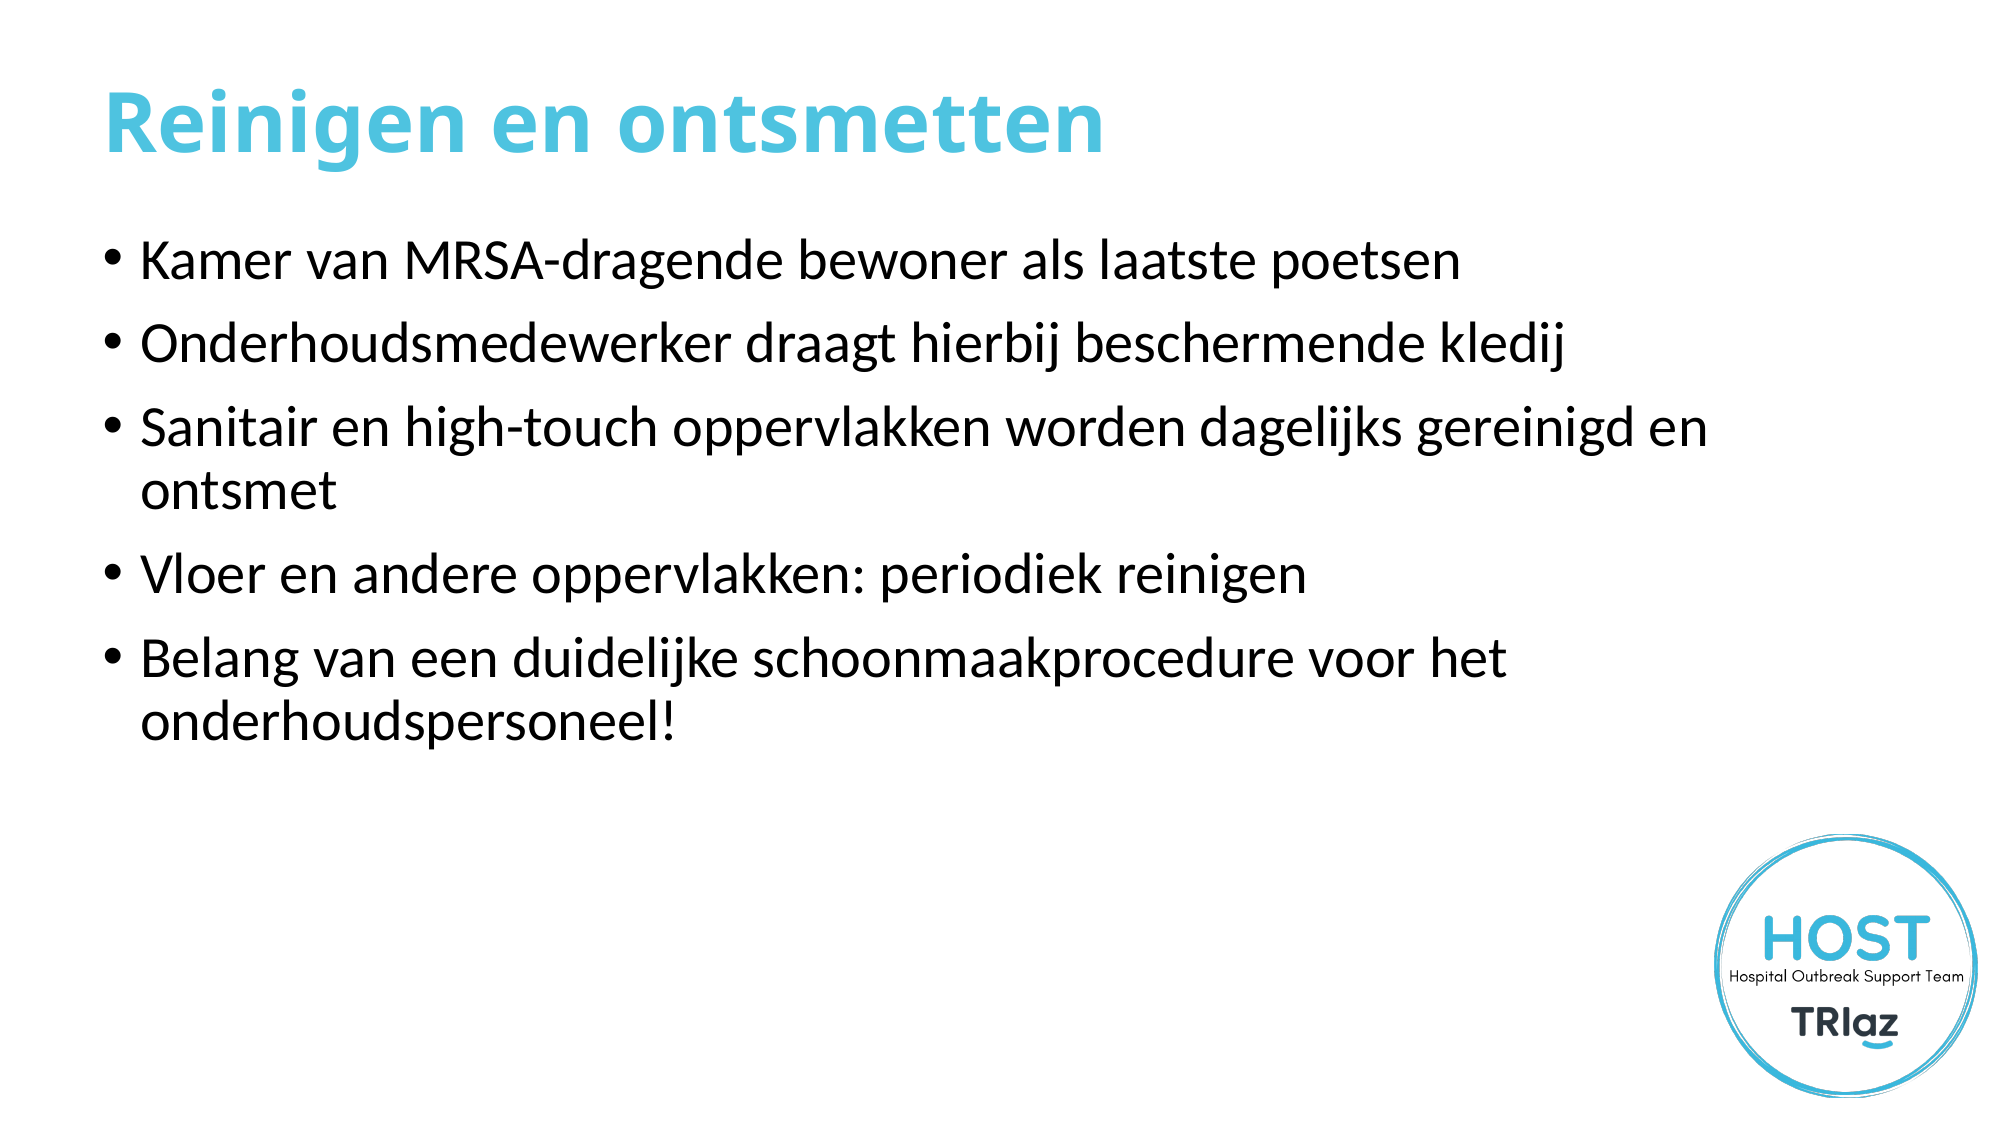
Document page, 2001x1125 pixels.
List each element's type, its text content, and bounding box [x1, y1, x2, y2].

list Kamer van MRSA-dragende bewoner als laatste poetsen Onderhoudsmedewerker draagt hierbij beschermende kledij Sanitair en high-touch oppervlakken worden dagelijks gereinigd en ontsmet Vloer en andere oppervlakken: periodiek reinigen Belang van een duidelijke schoonmaakprocedure voor het onderhoudspersoneel! [87, 221, 1867, 1014]
title Reinigen en ontsmetten [87, 59, 1840, 191]
picture [1707, 827, 1985, 1105]
